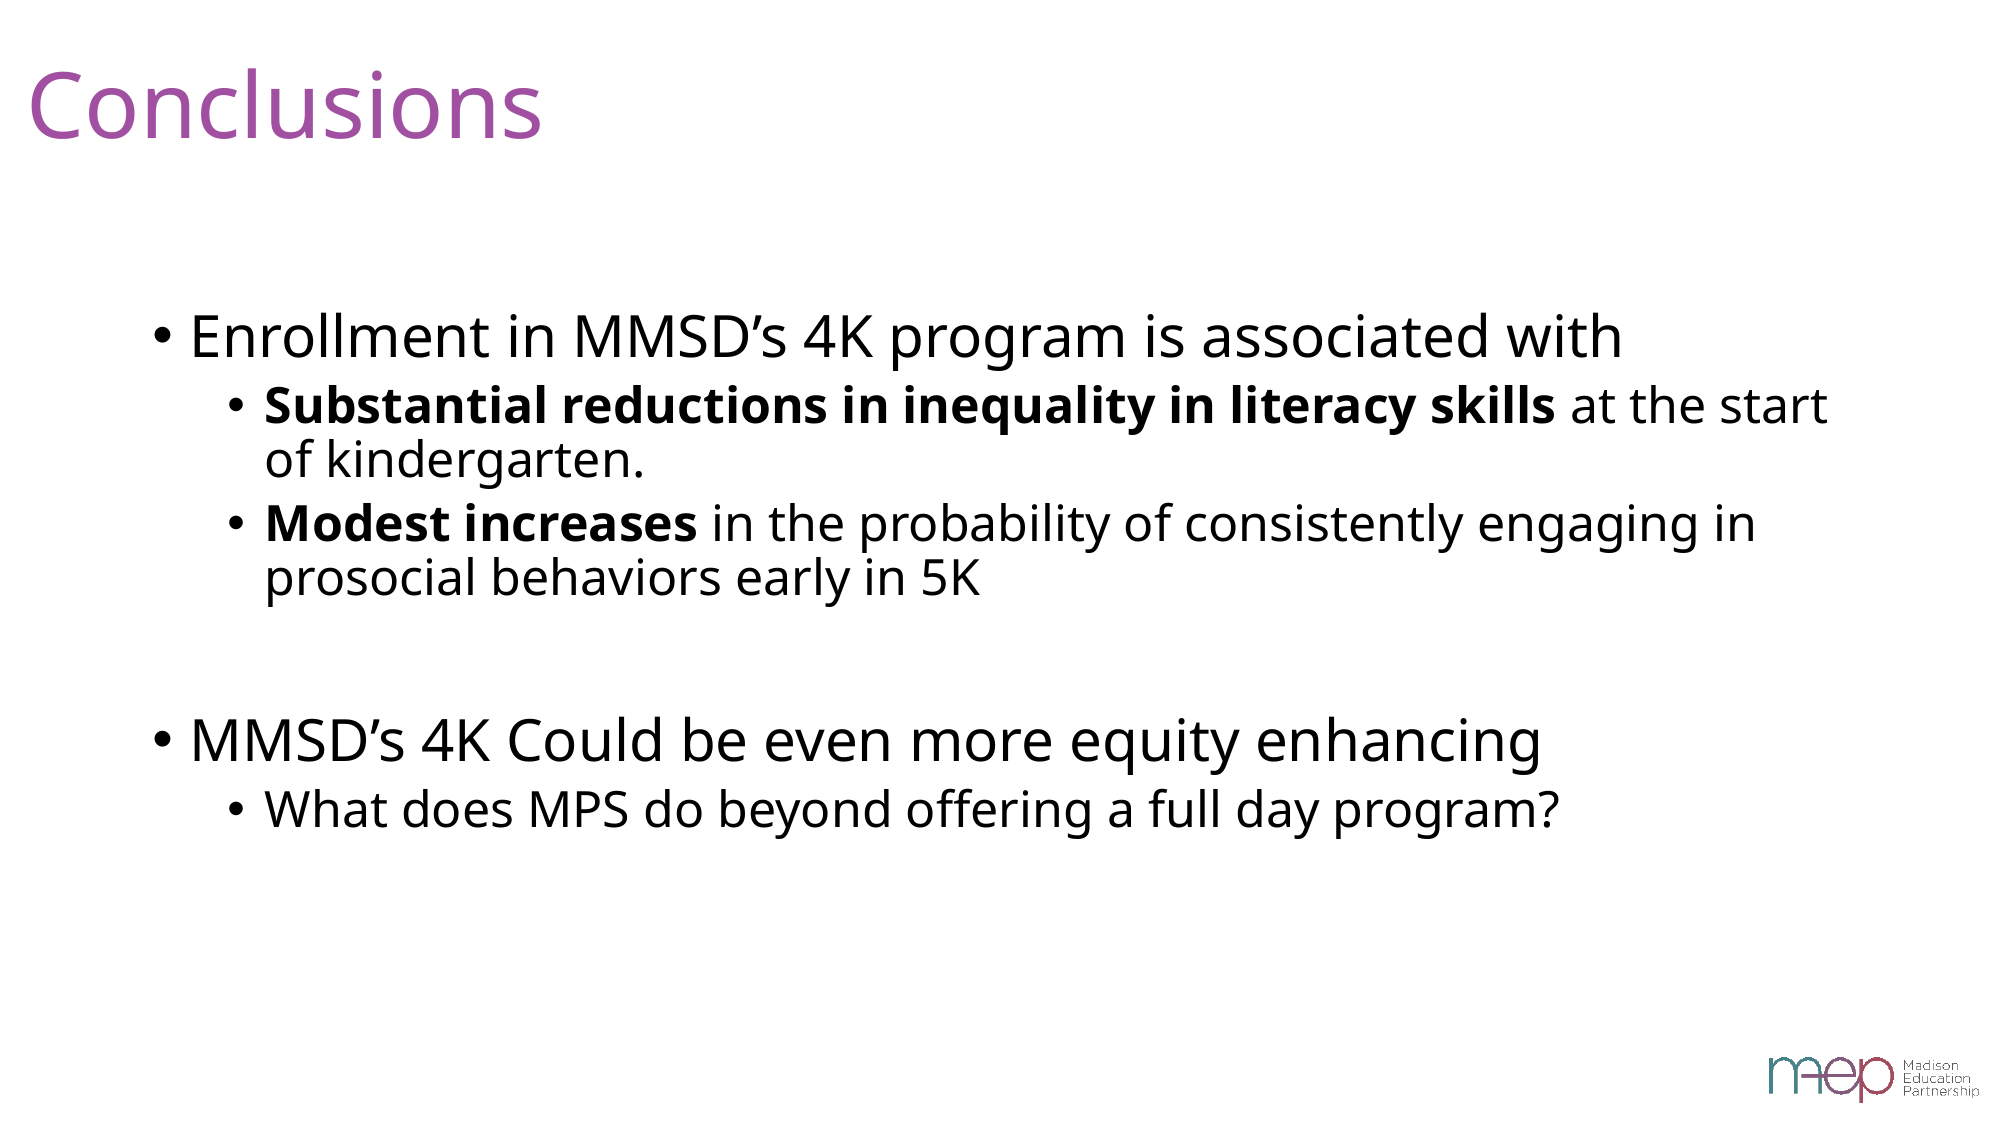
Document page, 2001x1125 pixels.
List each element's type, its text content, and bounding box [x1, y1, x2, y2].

picture [1769, 1057, 1979, 1103]
list Enrollment in MMSD’s 4K program is associated with Substantial reductions in inequality in literacy skills at the start of kindergarten. Modest increases in the probability of consistently engaging in prosocial behaviors early in 5K MMSD’s 4K Could be even more equity enhancing What does MPS do beyond offering a full day program? [137, 299, 1863, 1014]
title Conclusions [11, 0, 1737, 218]
